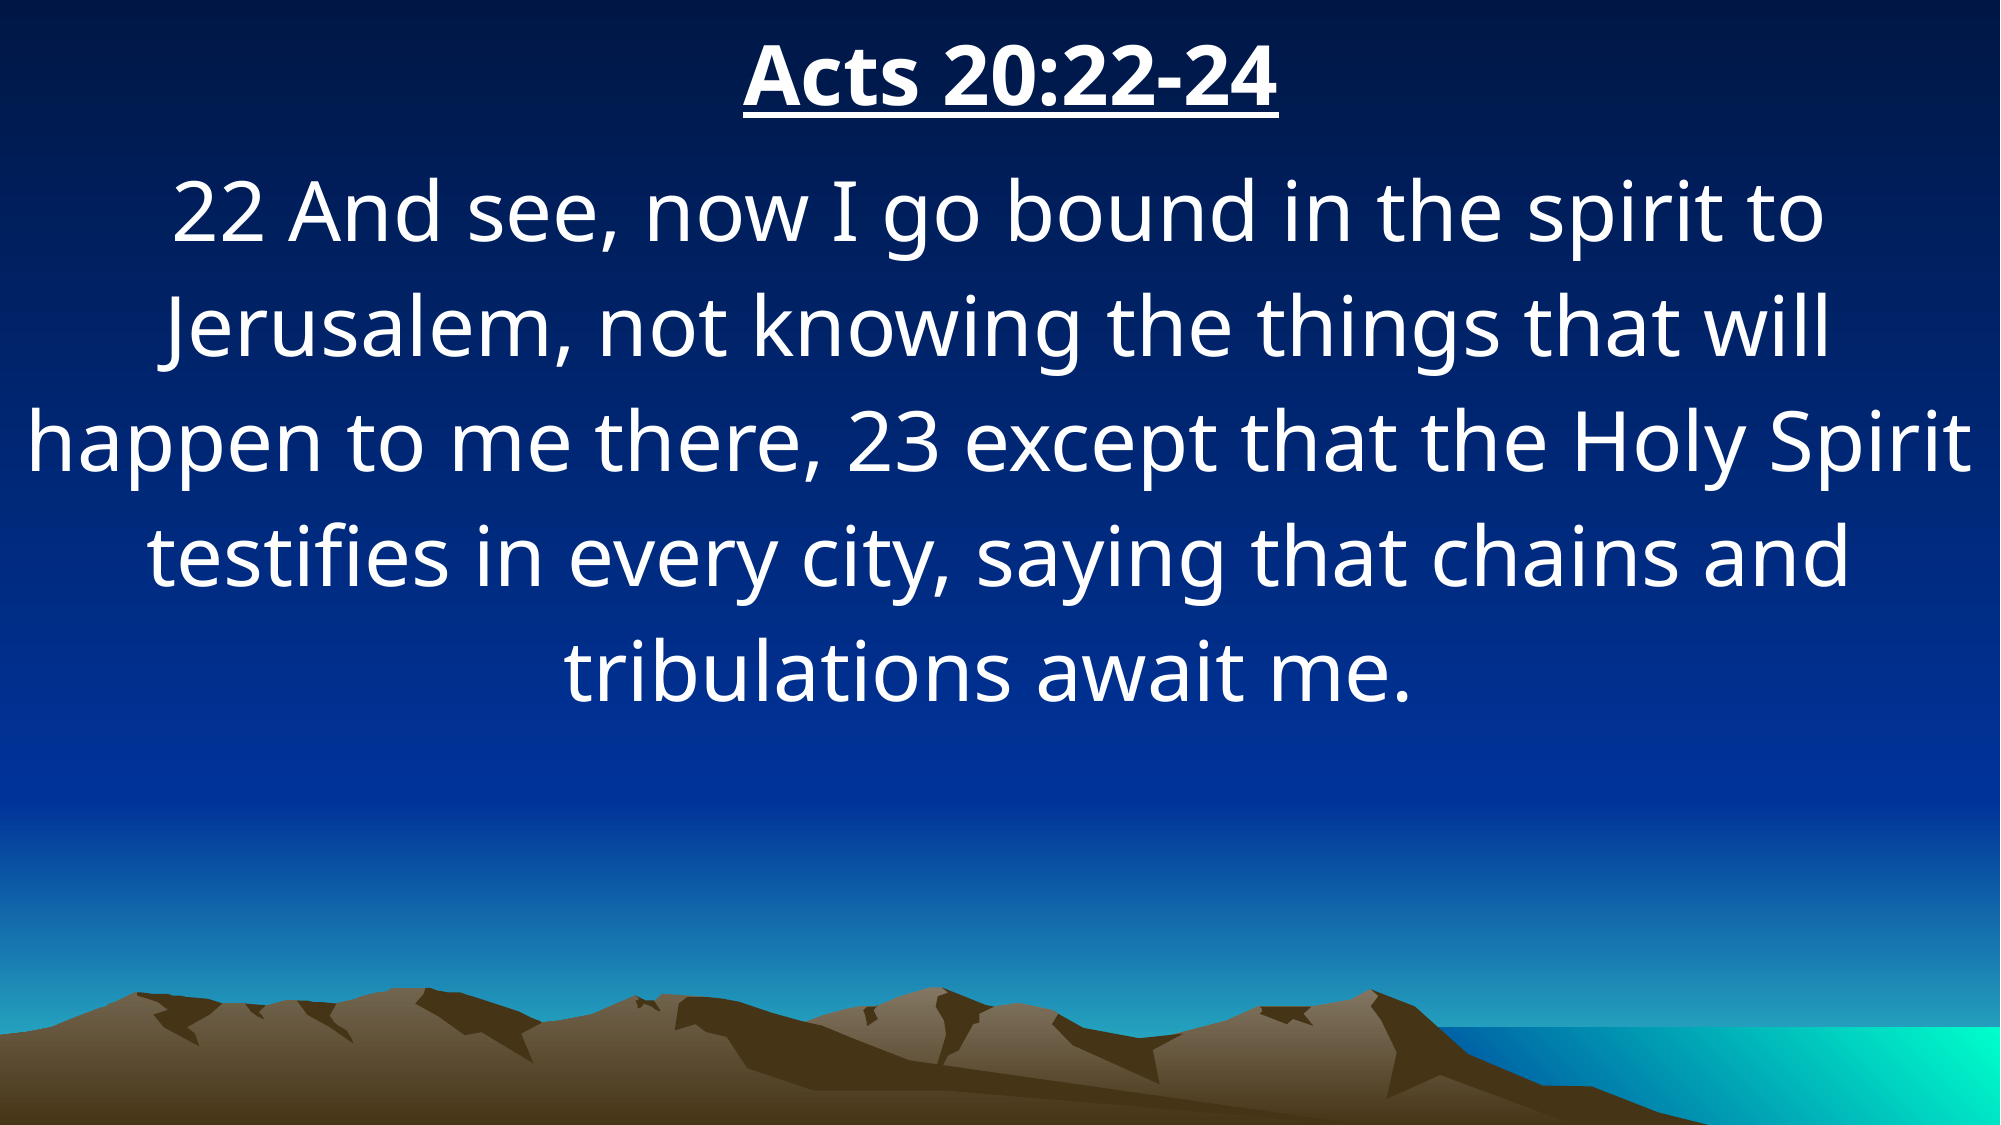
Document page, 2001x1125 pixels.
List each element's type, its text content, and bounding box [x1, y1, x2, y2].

text_box Acts 20:22-24 22 And see, now I go bound in the spirit to Jerusalem, not knowing the things that will happen to me there, 23 except that the Holy Spirit testifies in every city, saying that chains and tribulations await me. [0, 0, 2000, 900]
